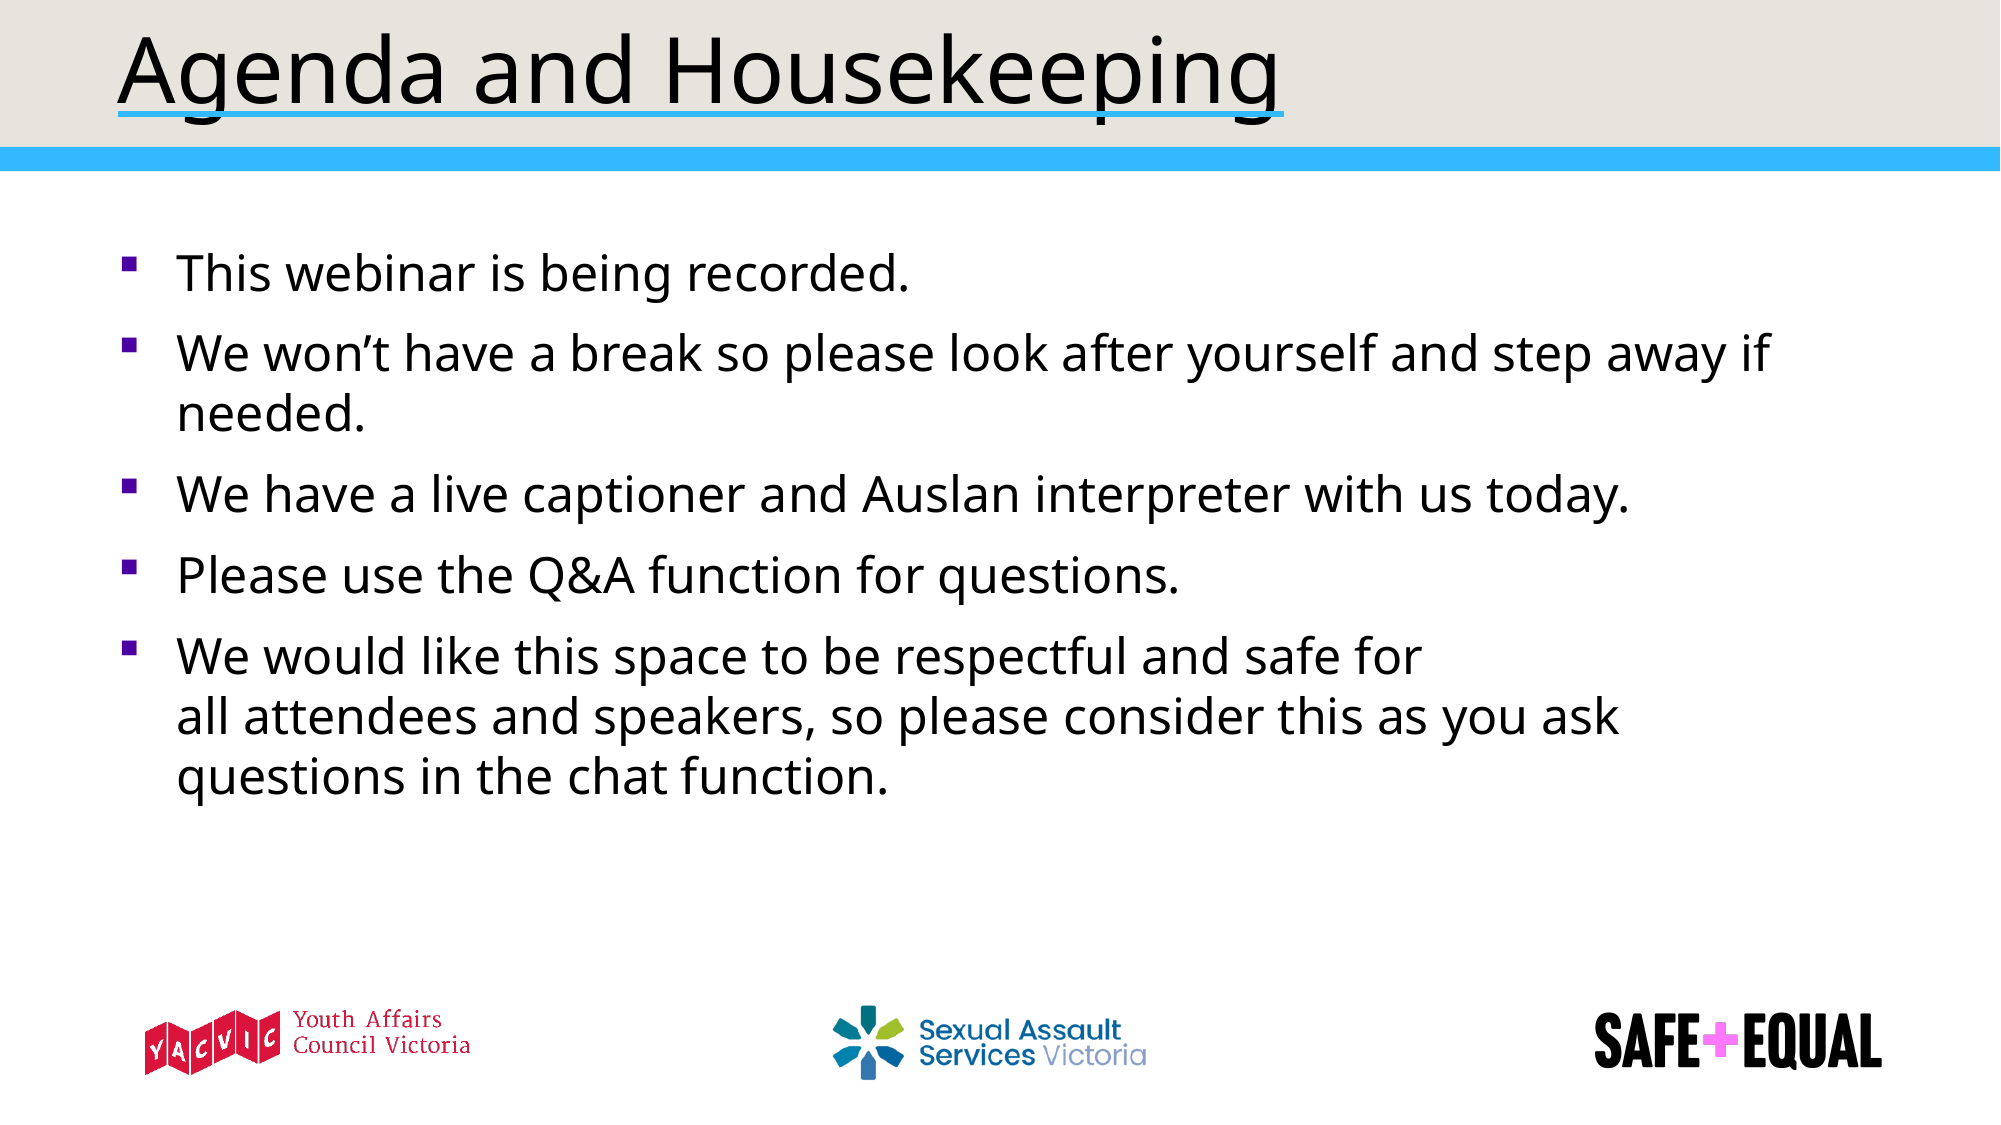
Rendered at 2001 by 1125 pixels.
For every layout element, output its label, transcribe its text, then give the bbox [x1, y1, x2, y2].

picture [1543, 977, 1932, 1107]
title Agenda and Housekeeping [102, 0, 1888, 149]
list This webinar is being recorded. We won’t have a break so please look after yourself and step away if needed. We have a live captioner ​and Auslan interpreter with us today​. Please use the Q&A function for questions. We would like this space to be respectful and safe for all attendees and speakers, so please consider this as you ask questions in the chat function. [102, 214, 1828, 831]
picture [145, 1009, 470, 1075]
picture [774, 997, 1226, 1088]
